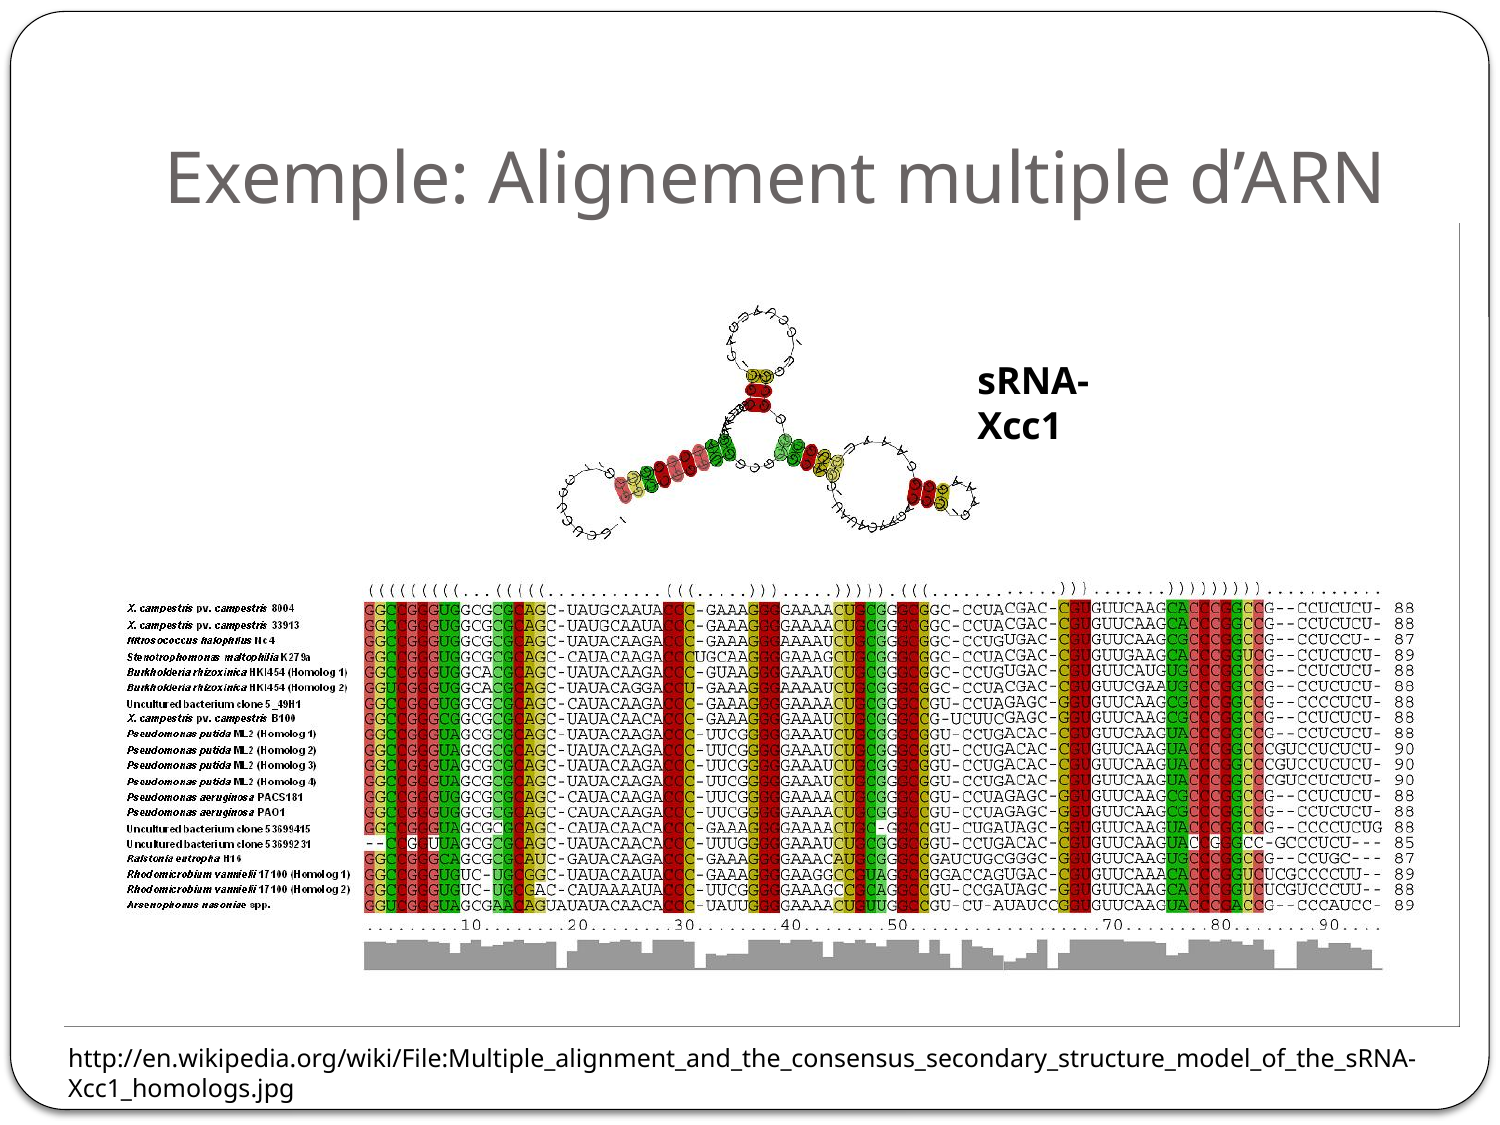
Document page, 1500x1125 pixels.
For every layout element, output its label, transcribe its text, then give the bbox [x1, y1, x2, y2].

picture [64, 223, 1460, 1028]
text_box http://en.wikipedia.org/wiki/File:Multiple_alignment_and_the_consensus_secondary_structure_model_of_the_sRNA-Xcc1_homologs.jpg [53, 1034, 1471, 1110]
title Exemple: Alignement multiple d’ARN [150, 45, 1425, 221]
